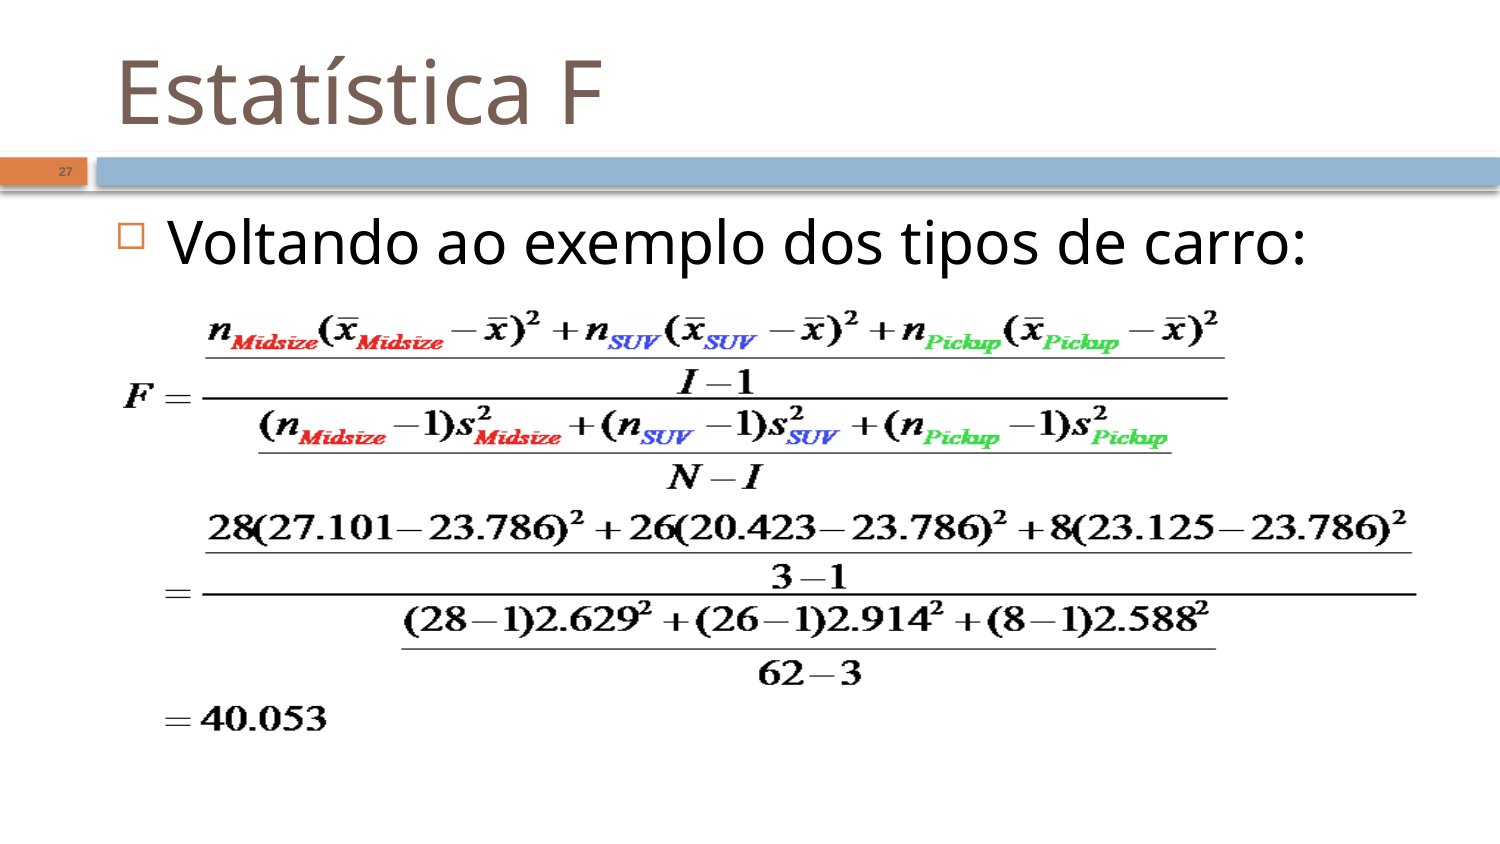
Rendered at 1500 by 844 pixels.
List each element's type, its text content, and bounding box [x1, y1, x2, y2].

title Estatística F [100, 28, 1438, 150]
picture [123, 299, 1424, 753]
list Voltando ao exemplo dos tipos de carro: [100, 196, 1438, 750]
slide_number 27 [0, 156, 88, 187]
